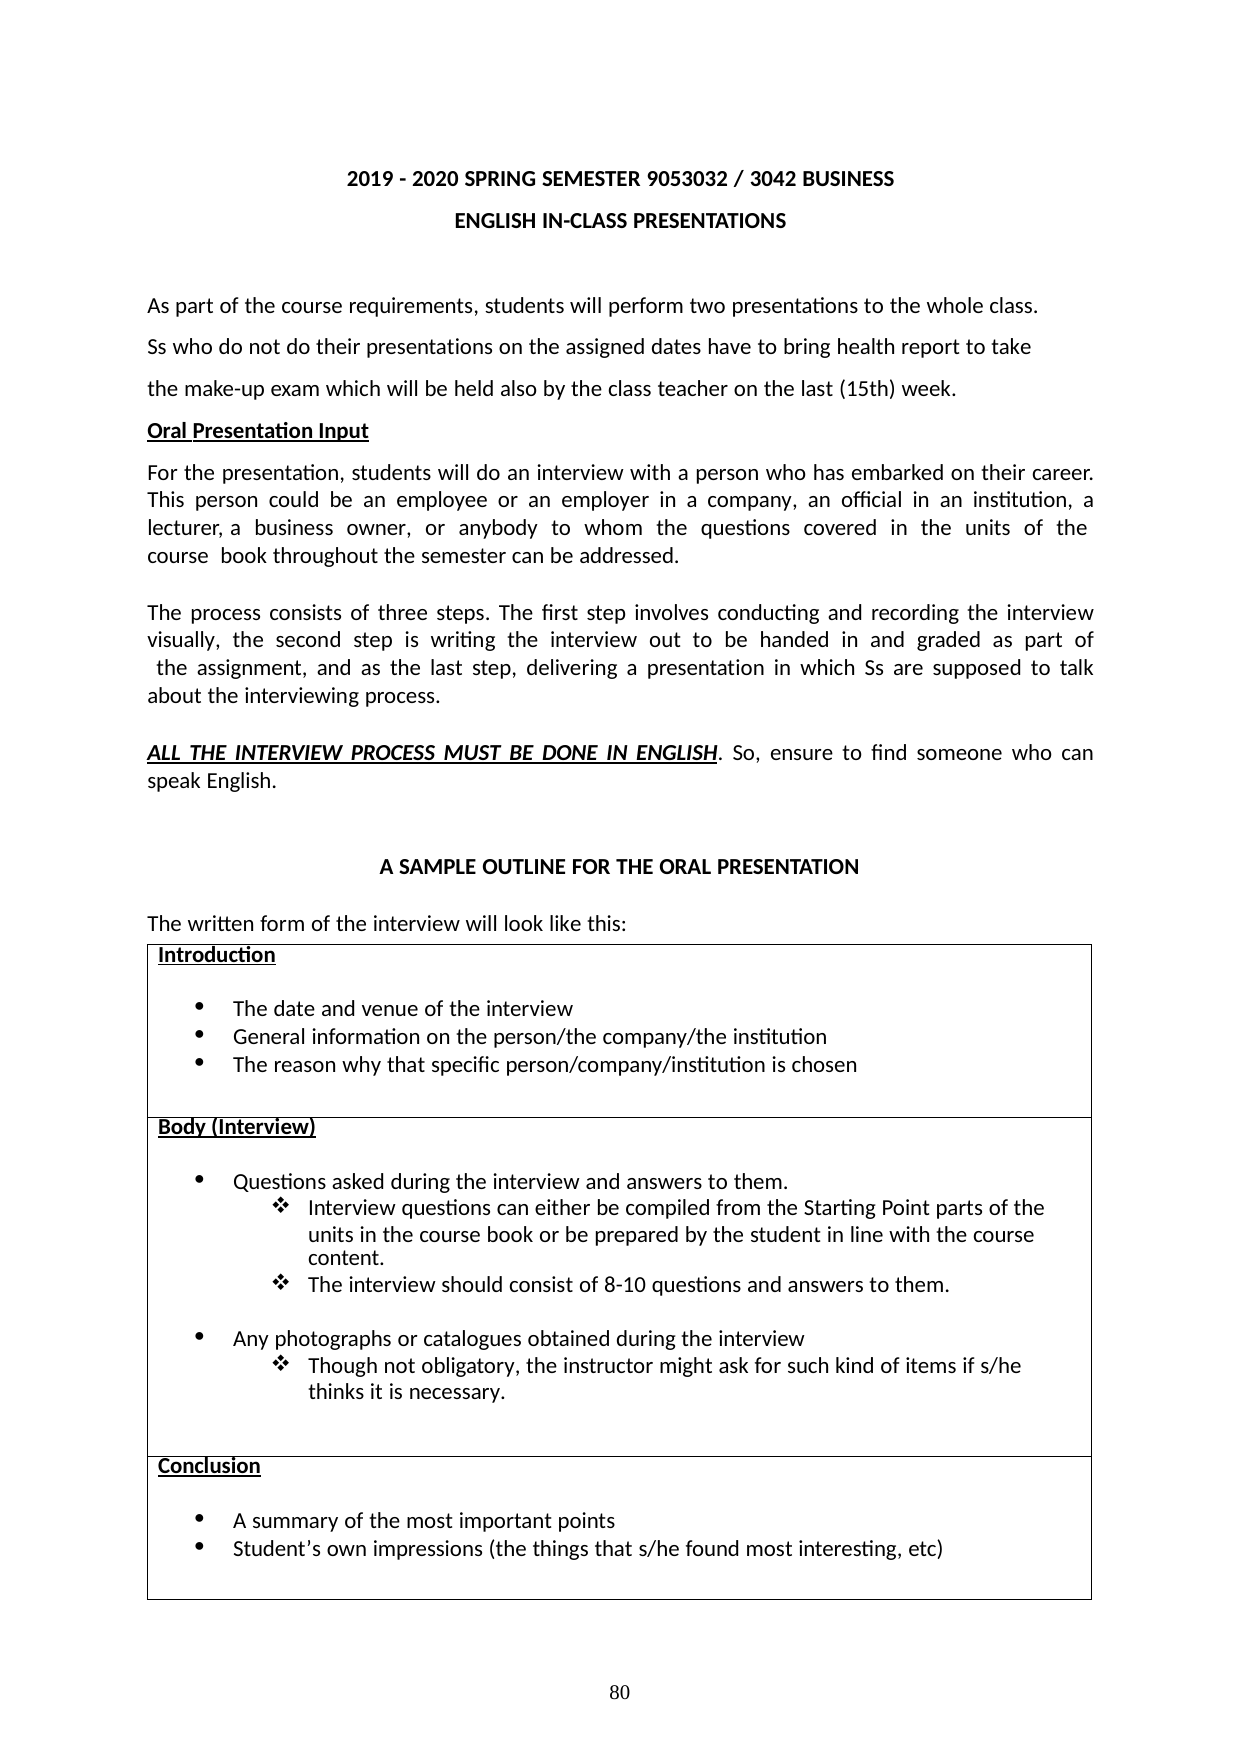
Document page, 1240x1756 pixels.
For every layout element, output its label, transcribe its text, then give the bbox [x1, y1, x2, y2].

table_header Introduction The date and venue of the interview General information on the person/the company/the institution The reason why that specific person/company/institution is chosen [148, 945, 1091, 1117]
table_cell Conclusion A summary of the most important points Student’s own impressions (the things that s/he found most interesting, etc) [148, 1457, 1091, 1599]
table_cell Body (Interview) Questions asked during the interview and answers to them. Interview questions can either be compiled from the Starting Point parts of the units in the course book or be prepared by the student in line with the course content. The interview should consist of 8-10 questions and answers to them. Any photographs or catalogues obtained during the interview Though not obligatory, the instructor might ask for such kind of items if s/he thinks it is necessary. [148, 1118, 1091, 1456]
text_box 2019 - 2020 SPRING SEMESTER 9053032 / 3042 BUSINESS ENGLISH IN-CLASS PRESENTATIONS As part of the course requirements, students will perform two presentations to the whole class. Ss who do not do their presentations on the assigned dates have to bring health report to take the make-up exam which will be held also by the class teacher on the last (15th) week. Oral Presentation Input For the presentation, students will do an interview with a person who has embarked on their career. This person could be an employee or an employer in a company, an official in an institution, a lecturer, a business owner, or anybody to whom the questions covered in the units of the course book throughout the semester can be addressed. The process consists of three steps. The first step involves conducting and recording the interview visually, the second step is writing the interview out to be handed in and graded as part of the assignment, and as the last step, delivering a presentation in which Ss are supposed to talk about the interviewing process. ALL THE INTERVIEW PROCESS MUST BE DONE IN ENGLISH. So, ensure to find someone who can speak English. A SAMPLE OUTLINE FOR THE ORAL PRESENTATION The written form of the interview will look like this: [145, 149, 1095, 937]
slide_number 80 [605, 1678, 635, 1756]
